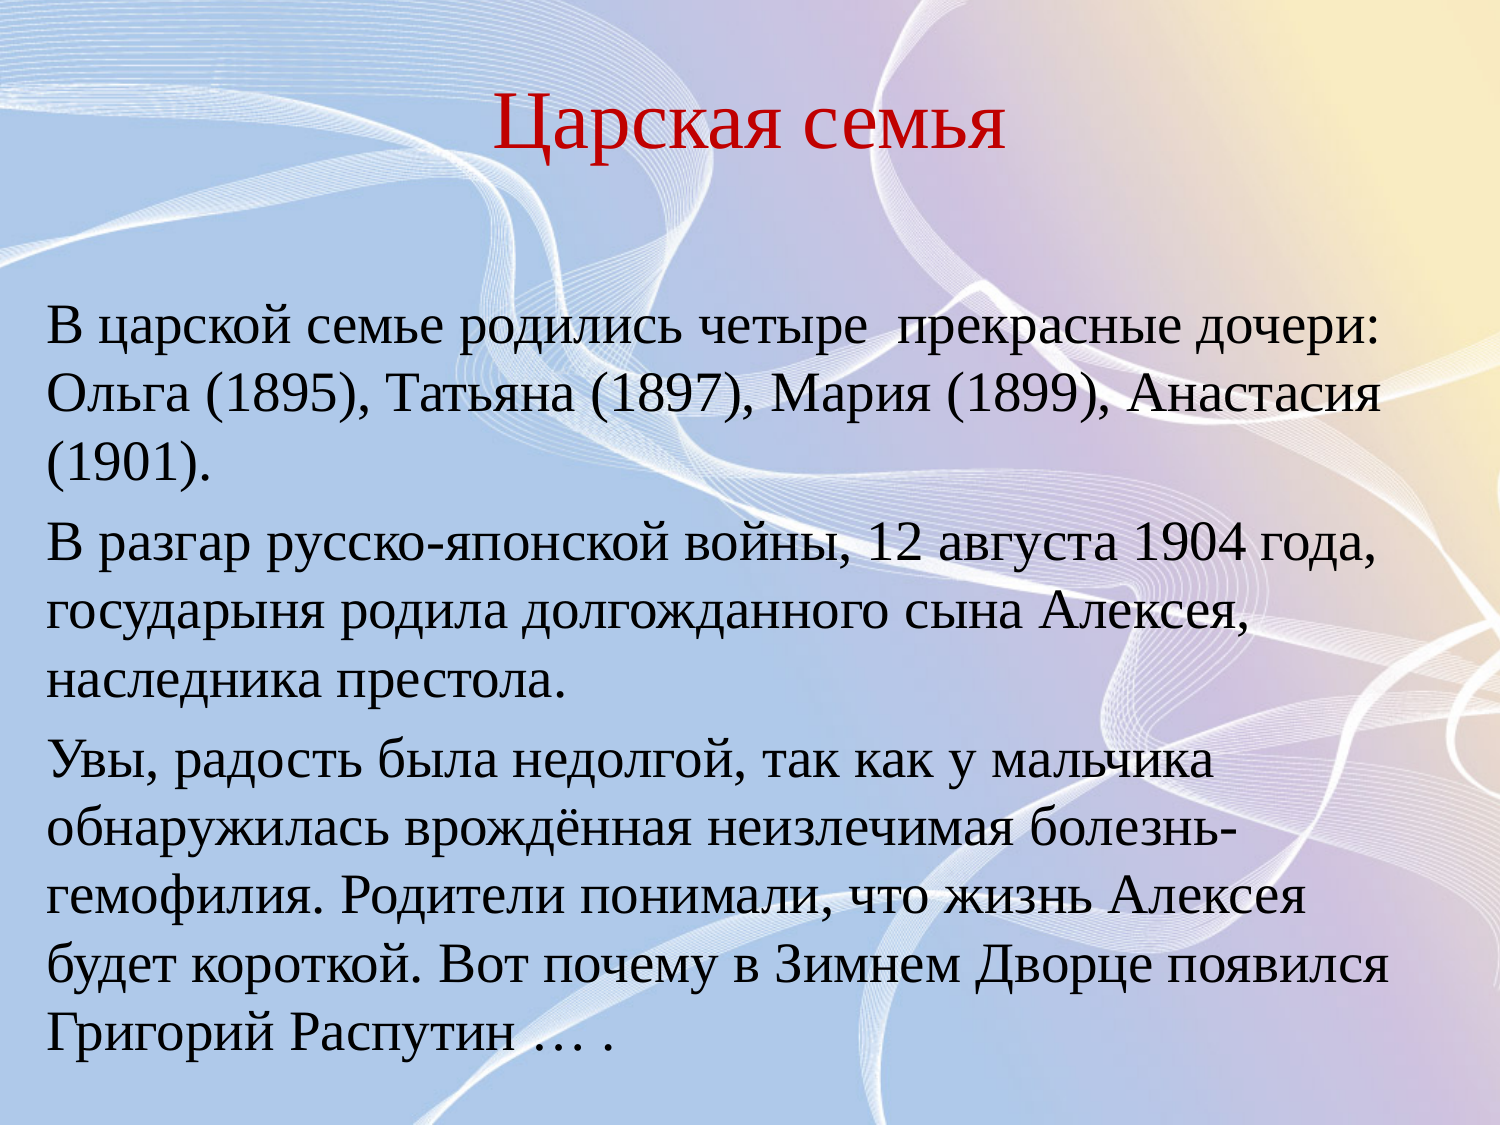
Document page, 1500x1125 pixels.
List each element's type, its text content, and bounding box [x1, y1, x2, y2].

list В царской семье родились четыре прекрасные дочери: Ольга (1895), Татьяна (1897), Мария (1899), Анастасия (1901). В разгар русско-японской войны, 12 августа 1904 года, государыня родила долгожданного сына Алексея, наследника престола. Увы, радость была недолгой, так как у мальчика обнаружилась врождённая неизлечимая болезнь-гемофилия. Родители понимали, что жизнь Алексея будет короткой. Вот почему в Зимнем Дворце появился Григорий Распутин … . [31, 278, 1447, 1076]
title Царская семья [75, 45, 1425, 185]
picture [0, 0, 1500, 1125]
